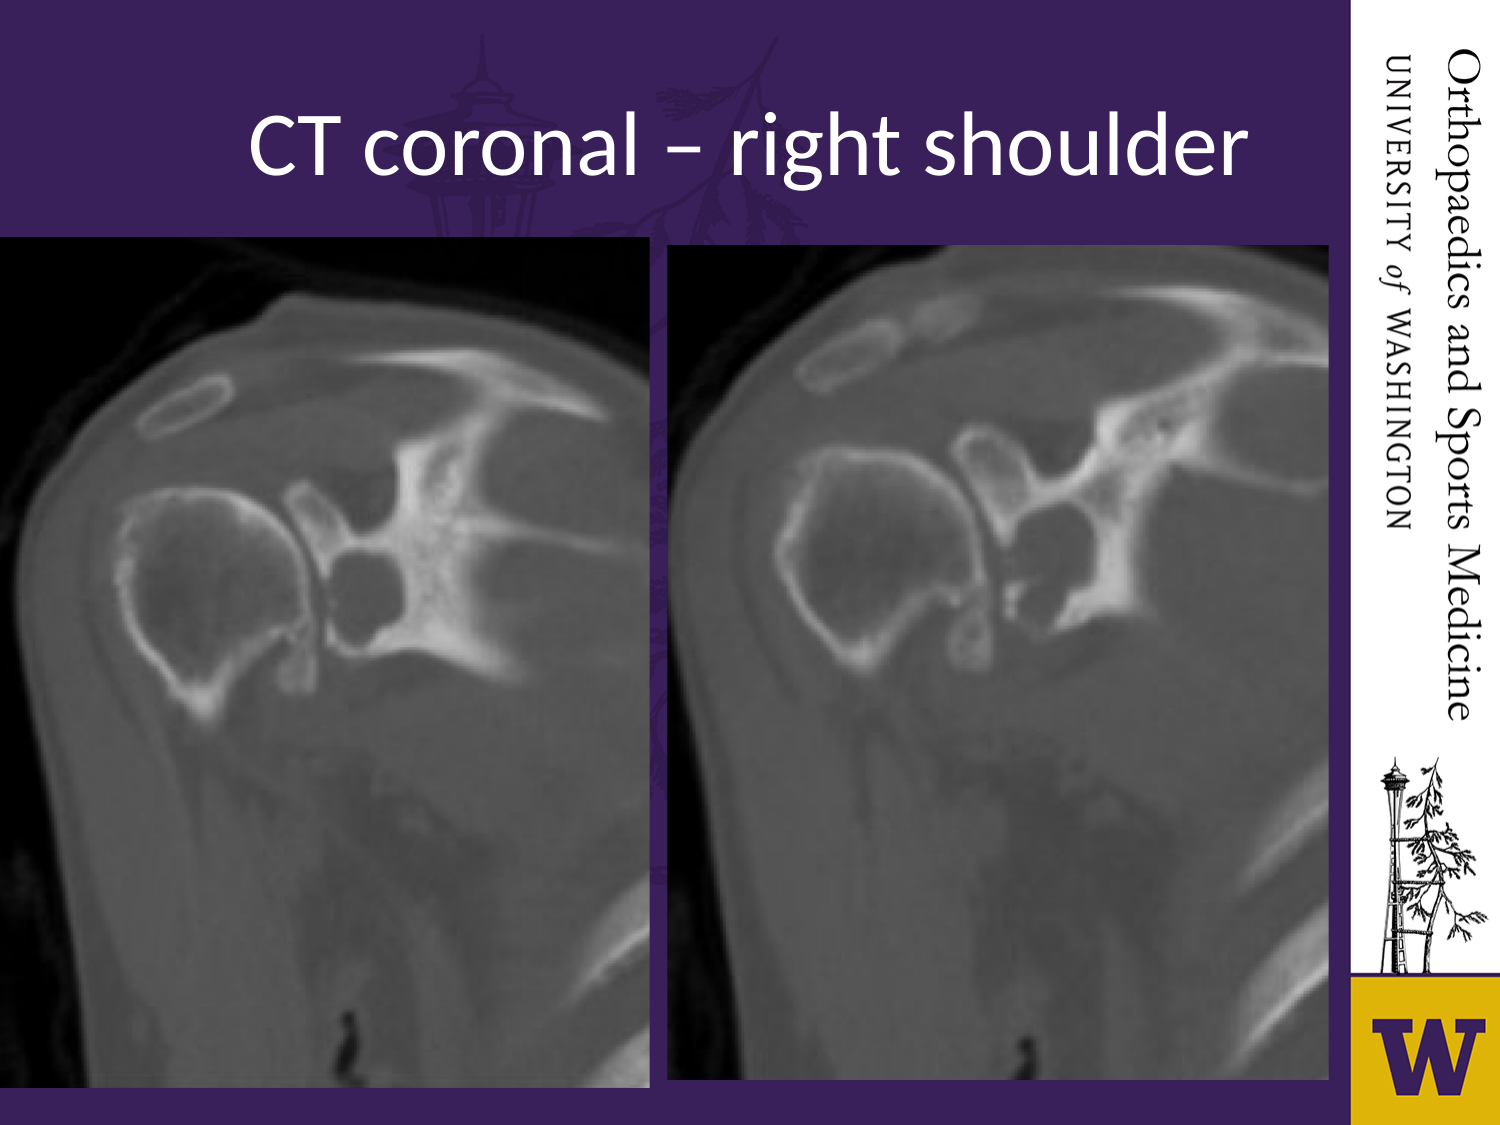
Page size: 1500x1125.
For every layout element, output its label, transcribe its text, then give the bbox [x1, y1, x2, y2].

title CT coronal – right shoulder [74, 44, 1426, 233]
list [0, 237, 650, 1088]
picture [0, 0, 1500, 1125]
